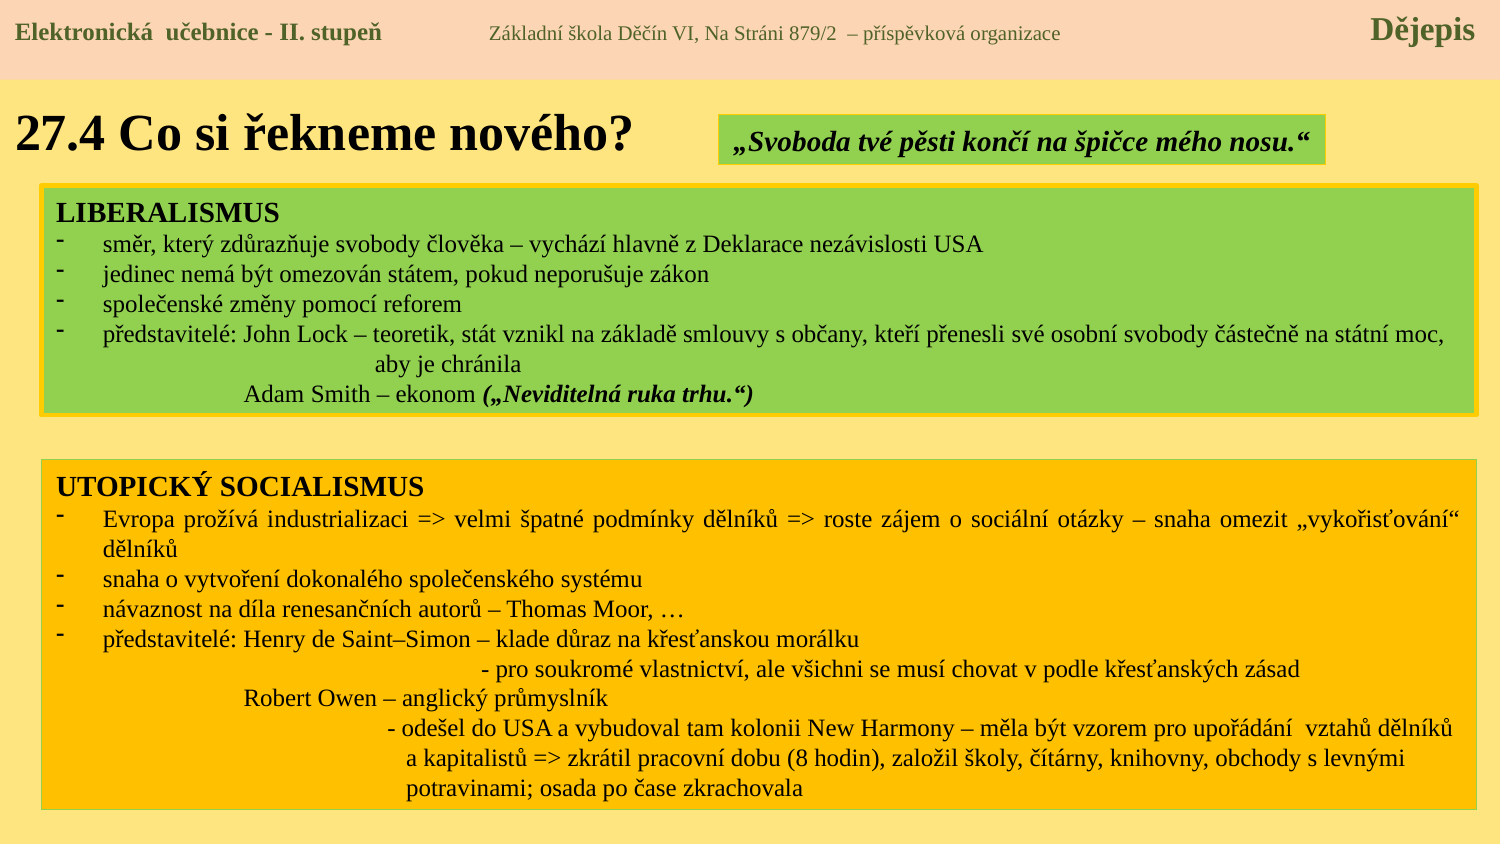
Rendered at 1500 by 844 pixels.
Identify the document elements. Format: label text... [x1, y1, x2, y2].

text_box LIBERALISMUS směr, který zdůrazňuje svobody člověka – vychází hlavně z Deklarace nezávislosti USA jedinec nemá být omezován státem, pokud neporušuje zákon společenské změny pomocí reforem představitelé: John Lock – teoretik, stát vznikl na základě smlouvy s občany, kteří přenesli své osobní svobody částečně na státní moc, aby je chránila Adam Smith – ekonom („Neviditelná ruka trhu.“) [41, 185, 1477, 415]
title 27.4 Co si řekneme nového? [0, 80, 703, 179]
text_box Elektronická učebnice - II. stupeň Základní škola Děčín VI, Na Stráni 879/2 – příspěvková organizace Dějepis [0, 0, 1500, 80]
text_box „Svoboda tvé pěsti končí na špičce mého nosu.“ [718, 114, 1326, 165]
text_box UTOPICKÝ SOCIALISMUS Evropa prožívá industrializaci => velmi špatné podmínky dělníků => roste zájem o sociální otázky – snaha omezit „vykořisťování“ dělníků snaha o vytvoření dokonalého společenského systému návaznost na díla renesančních autorů – Thomas Moor, … představitelé: Henry de Saint–Simon – klade důraz na křesťanskou morálku - pro soukromé vlastnictví, ale všichni se musí chovat v podle křesťanských zásad Robert Owen – anglický průmyslník - odešel do USA a vybudoval tam kolonii New Harmony – měla být vzorem pro upořádání vztahů dělníků a kapitalistů => zkrátil pracovní dobu (8 hodin), založil školy, čítárny, knihovny, obchody s levnými potravinami; osada po čase zkrachovala [41, 459, 1477, 810]
